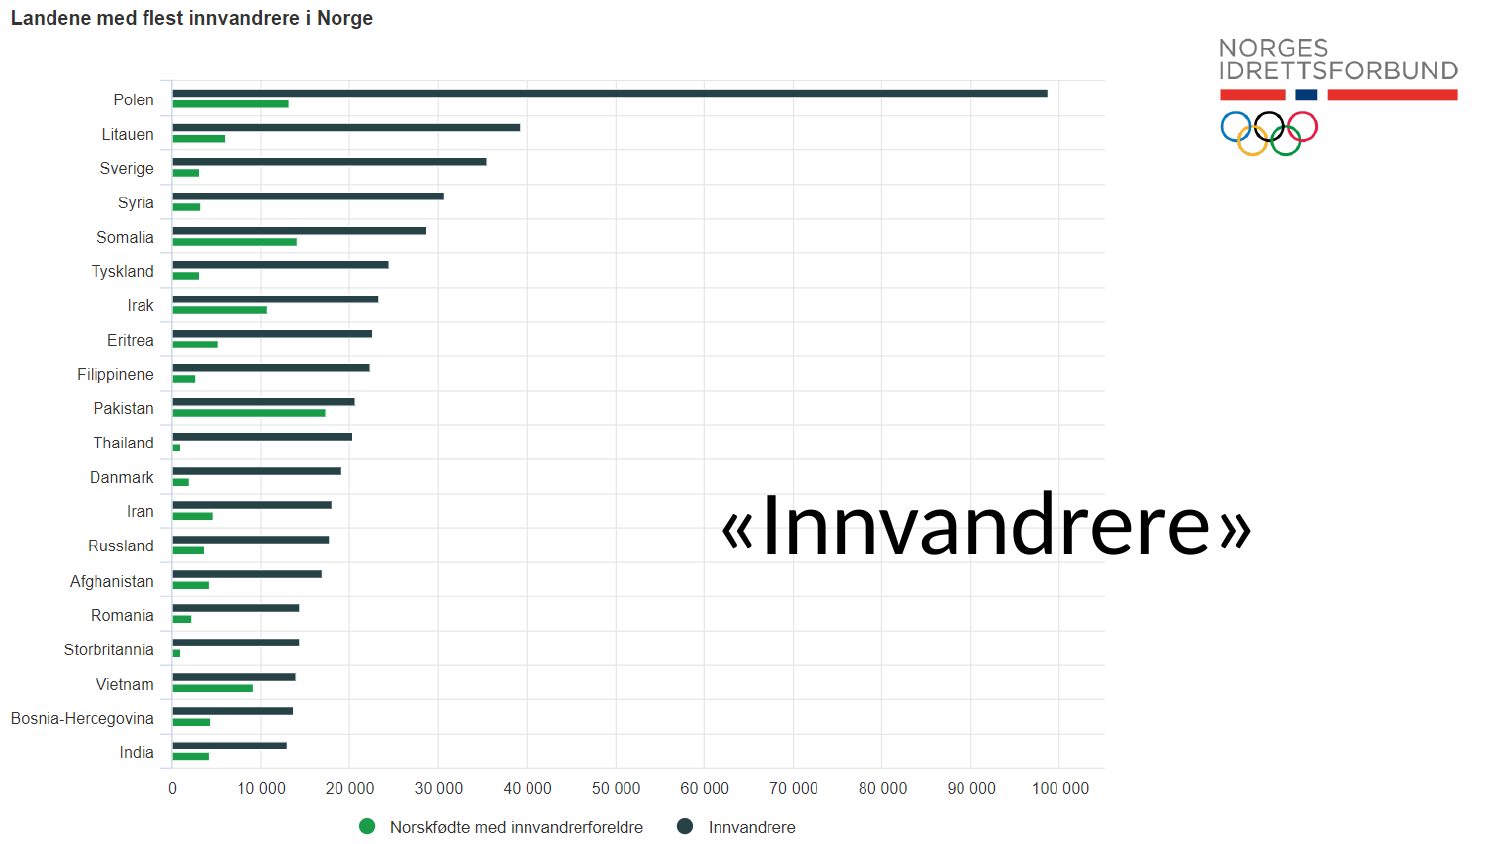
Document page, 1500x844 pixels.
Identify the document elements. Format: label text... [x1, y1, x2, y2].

picture [1, 0, 1105, 844]
text_box «Innvandrere» [1110, 457, 1423, 555]
picture [1189, 8, 1488, 186]
